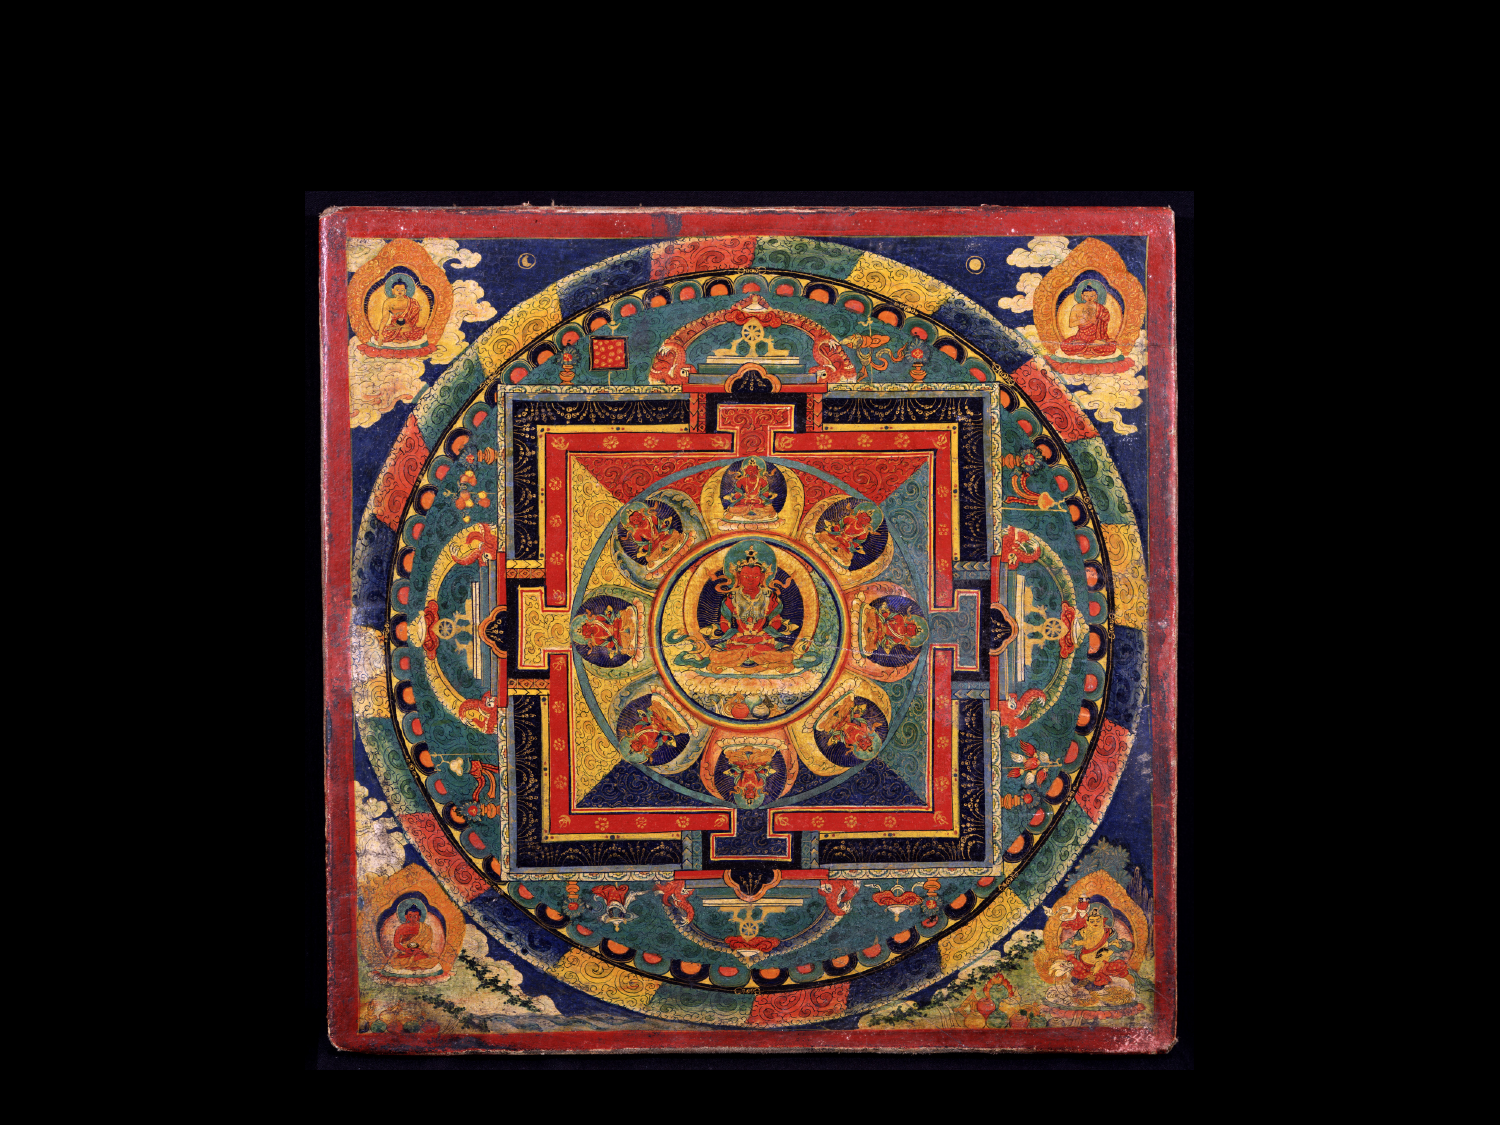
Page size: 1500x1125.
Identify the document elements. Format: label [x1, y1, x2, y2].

list [305, 191, 1195, 1071]
